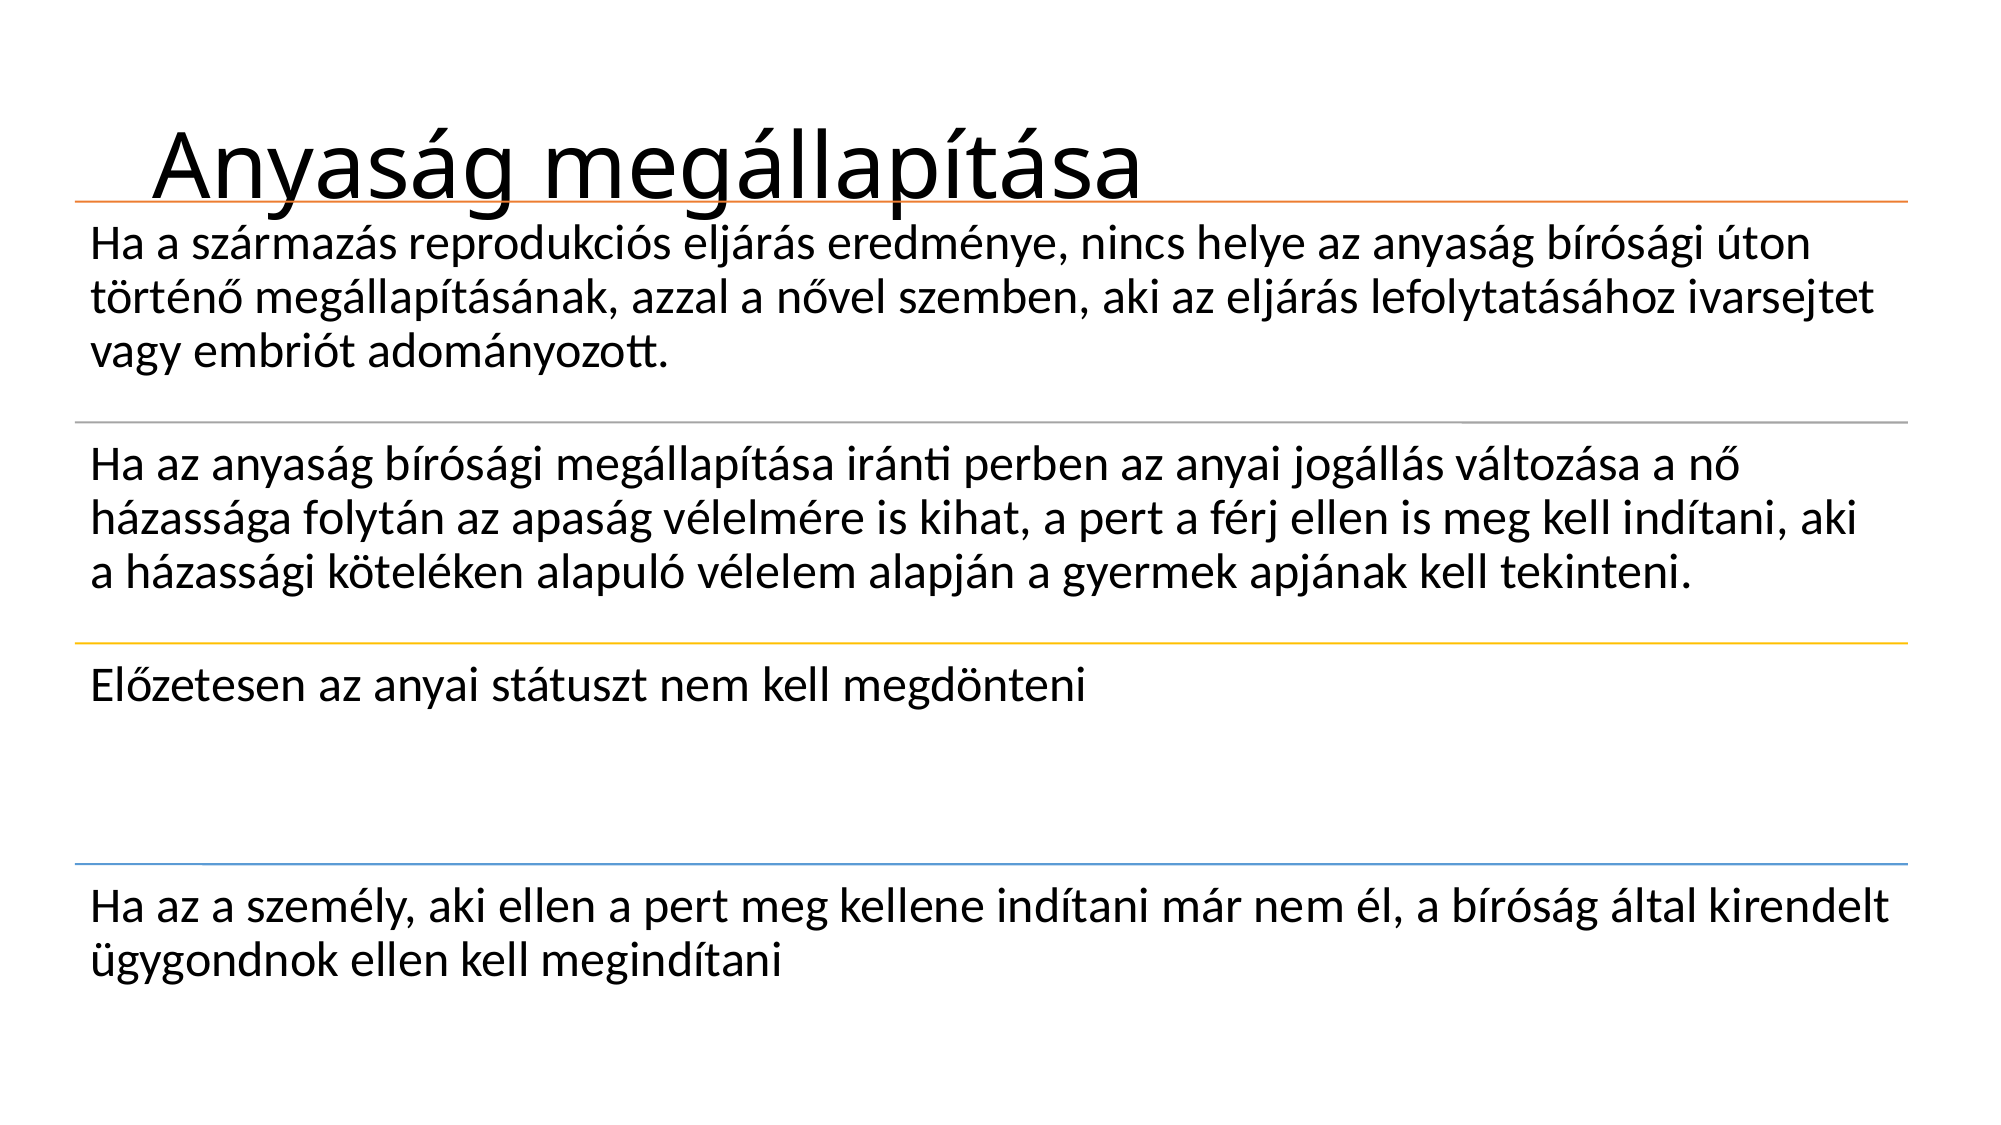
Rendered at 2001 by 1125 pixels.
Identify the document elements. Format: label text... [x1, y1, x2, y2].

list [74, 201, 1908, 1086]
title Anyaság megállapítása [137, 59, 1863, 200]
